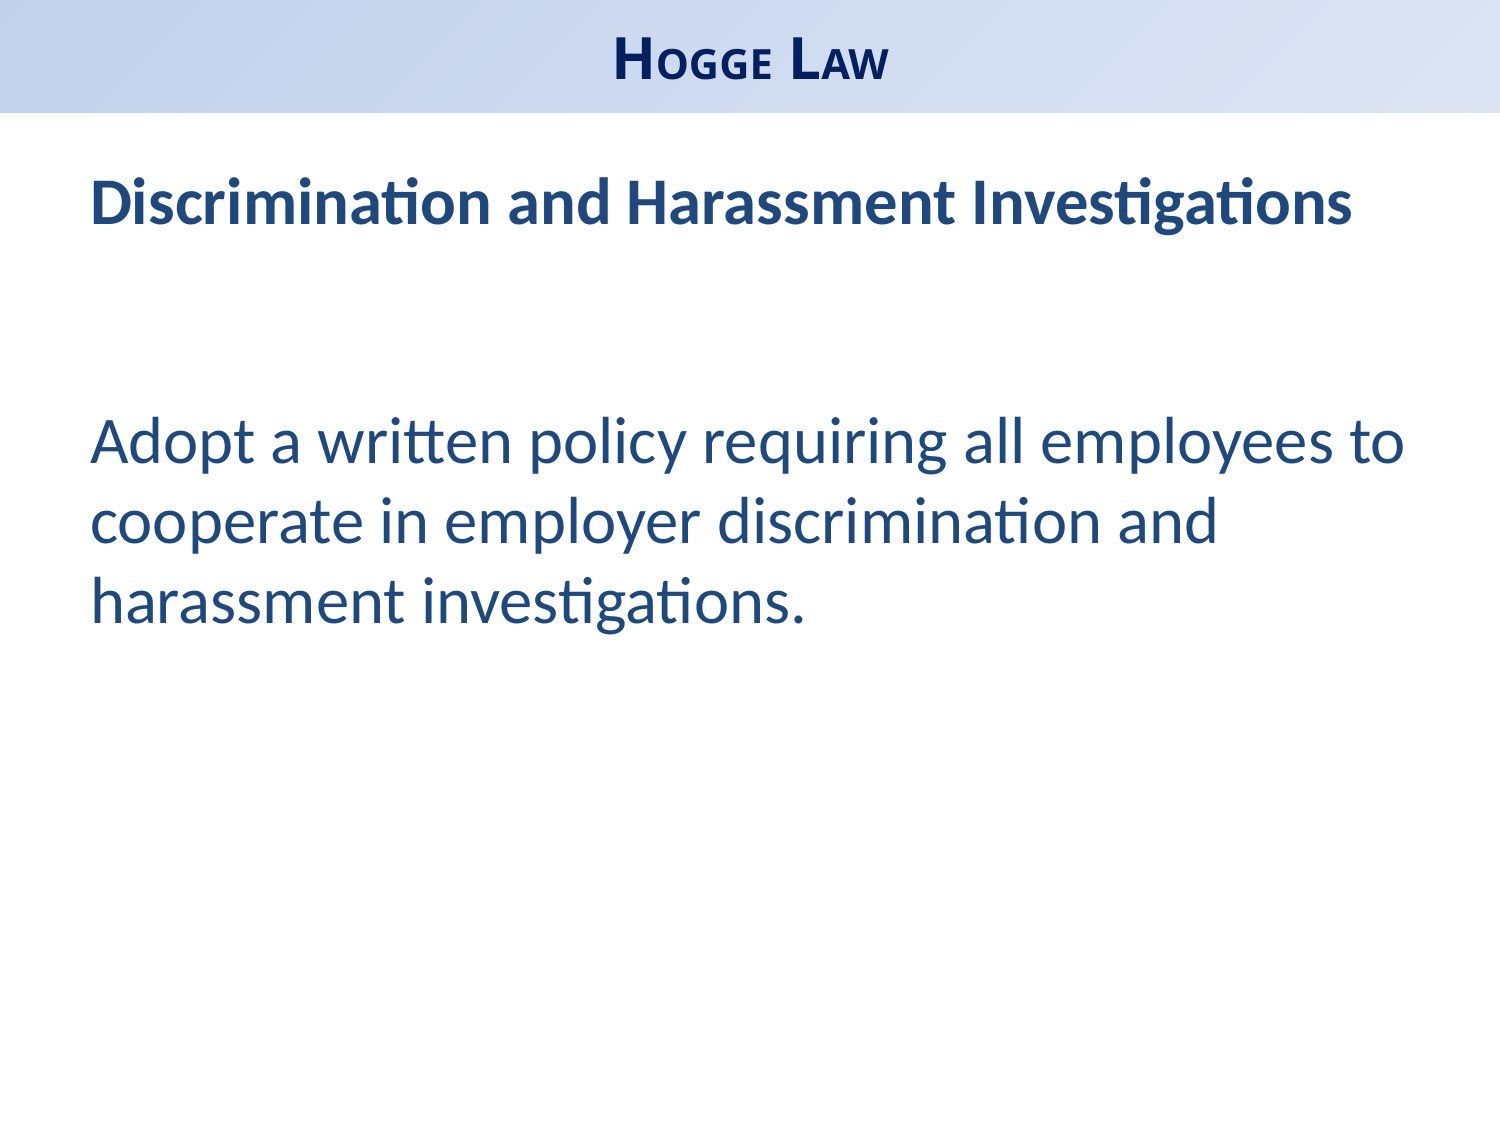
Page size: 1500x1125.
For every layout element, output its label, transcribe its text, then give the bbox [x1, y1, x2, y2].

subtitle Discrimination and Harassment Investigations Adopt a written policy requiring all employees to cooperate in employer discrimination and harassment investigations. [75, 149, 1425, 1075]
title HOGGE LAW [0, 0, 1500, 113]
